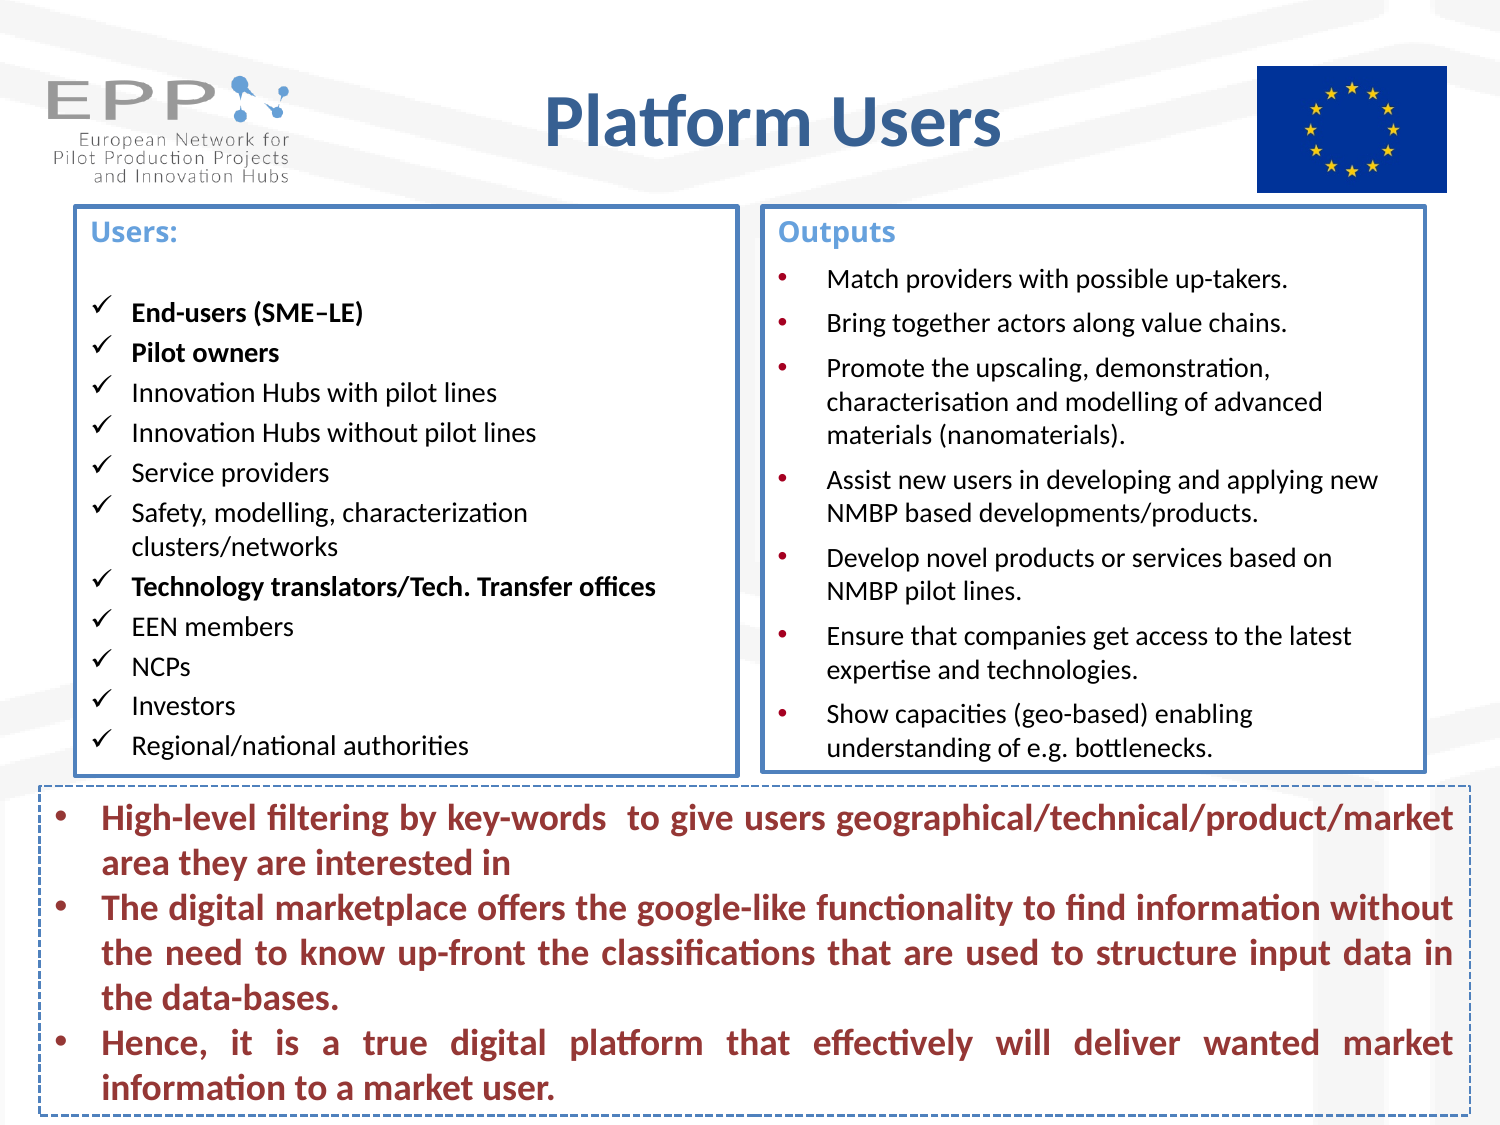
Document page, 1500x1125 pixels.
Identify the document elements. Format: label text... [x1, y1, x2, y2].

list Outputs Match providers with possible up-takers. Bring together actors along value chains. Promote the upscaling, demonstration, characterisation and modelling of advanced materials (nanomaterials). Assist new users in developing and applying new NMBP based developments/products. Develop novel products or services based on NMBP pilot lines. Ensure that companies get access to the latest expertise and technologies. Show capacities (geo-based) enabling understanding of e.g. bottlenecks. [760, 204, 1427, 774]
list Users: End-users (SME–LE) Pilot owners Innovation Hubs with pilot lines Innovation Hubs without pilot lines Service providers Safety, modelling, characterization clusters/networks Technology translators/Tech. Transfer offices EEN members NCPs Investors Regional/national authorities [73, 204, 740, 778]
text_box High-level filtering by key-words to give users geographical/technical/product/market area they are interested in The digital marketplace offers the google-like functionality to find information without the need to know up-front the classifications that are used to structure input data in the data-bases. Hence, it is a true digital platform that effectively will deliver wanted market information to a market user. [39, 786, 1470, 1116]
picture [0, 0, 1500, 1125]
title Platform Users [307, 22, 1241, 211]
